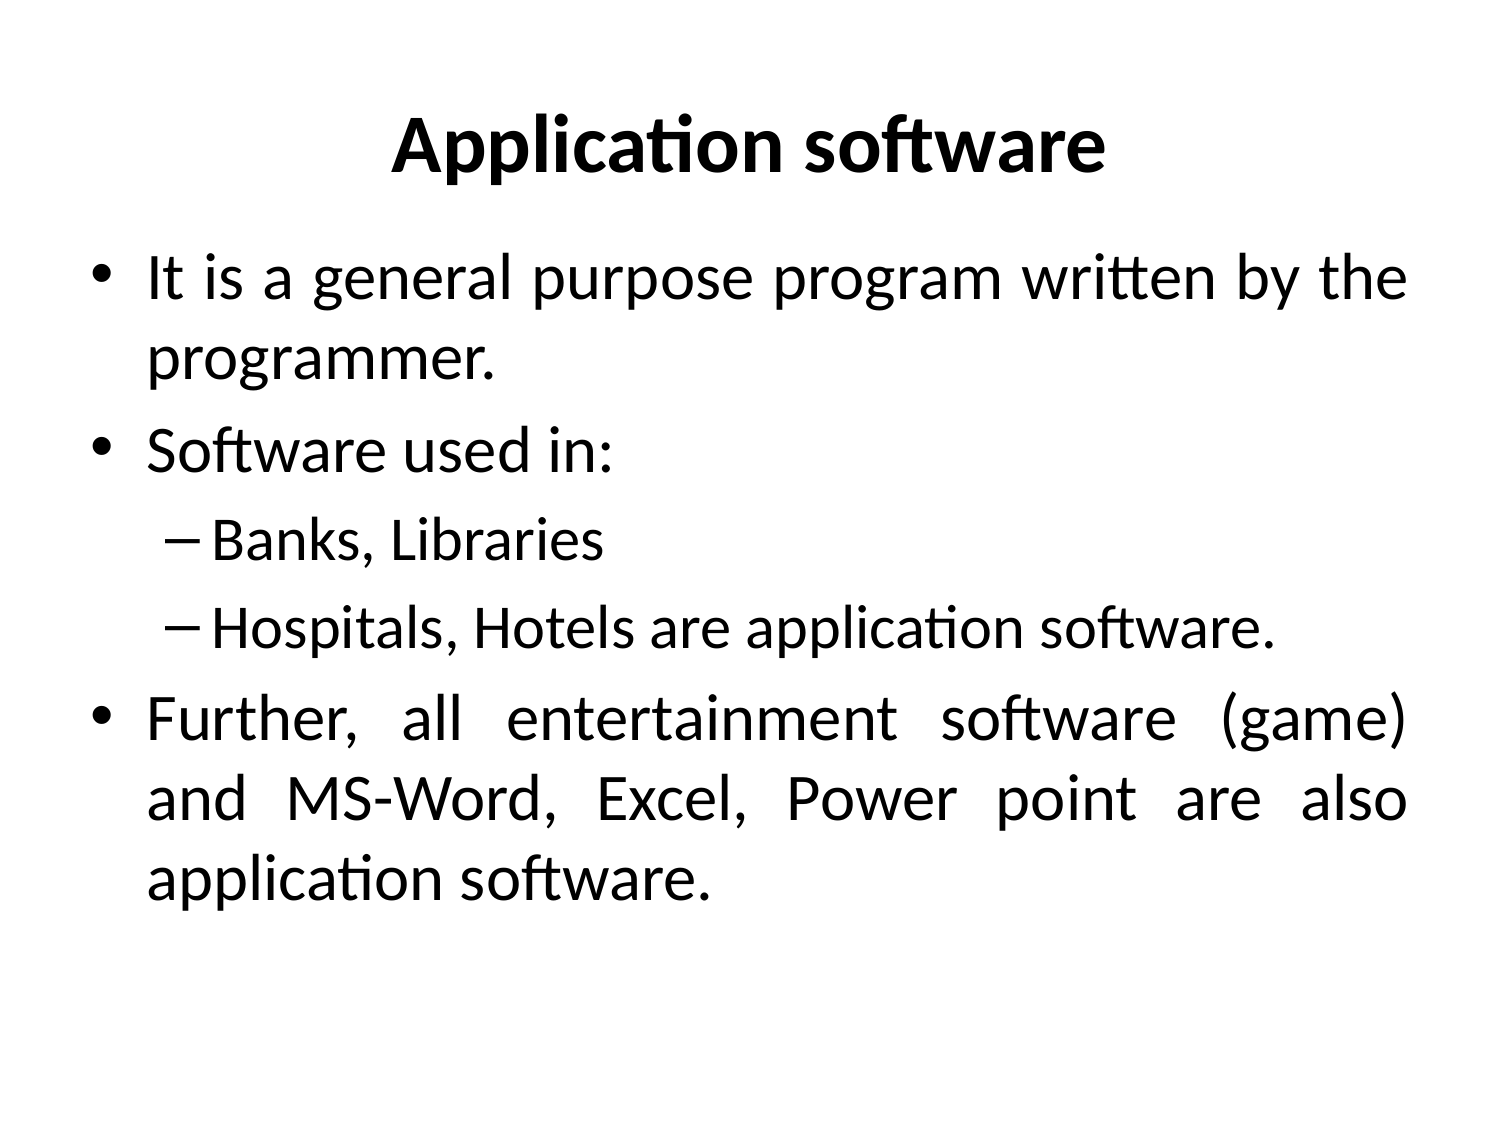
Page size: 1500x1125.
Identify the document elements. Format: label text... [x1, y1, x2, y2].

title Application software [75, 45, 1425, 224]
list It is a general purpose program written by the programmer. Software used in: Banks, Libraries Hospitals, Hotels are application software. Further, all entertainment software (game) and MS-Word, Excel, Power point are also application software. [75, 224, 1425, 968]
